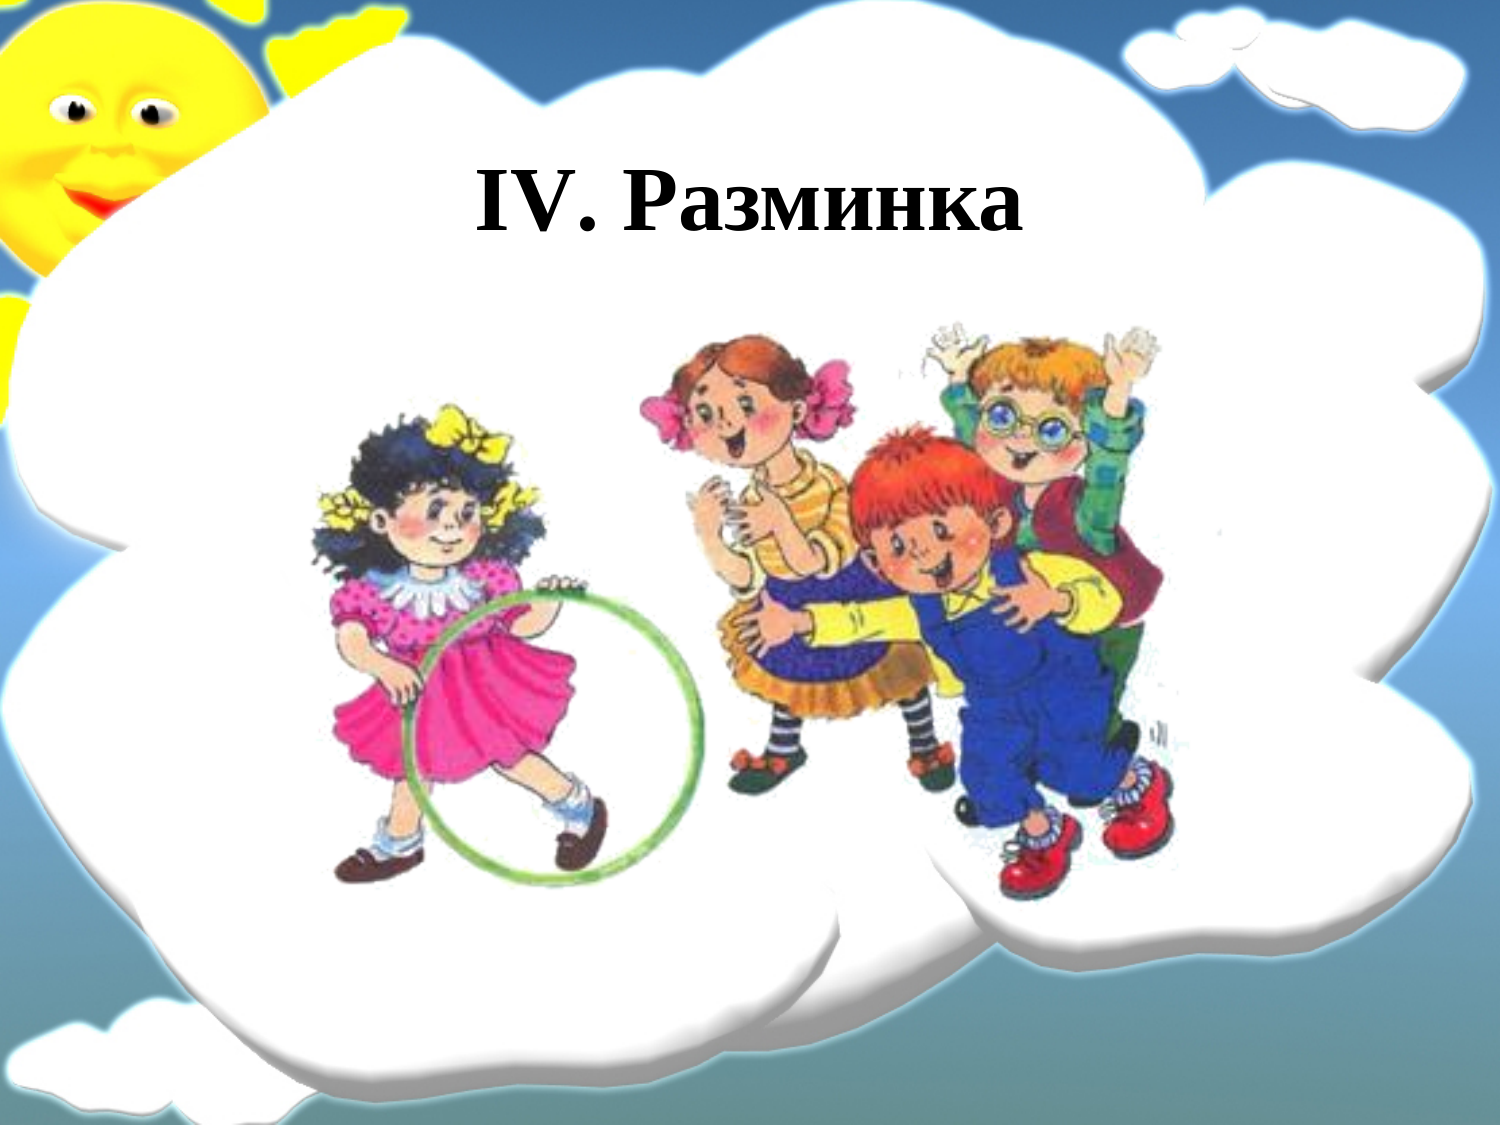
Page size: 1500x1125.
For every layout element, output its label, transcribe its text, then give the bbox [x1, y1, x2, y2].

picture [0, 0, 1500, 1125]
title IV. Разминка [112, 99, 1388, 288]
